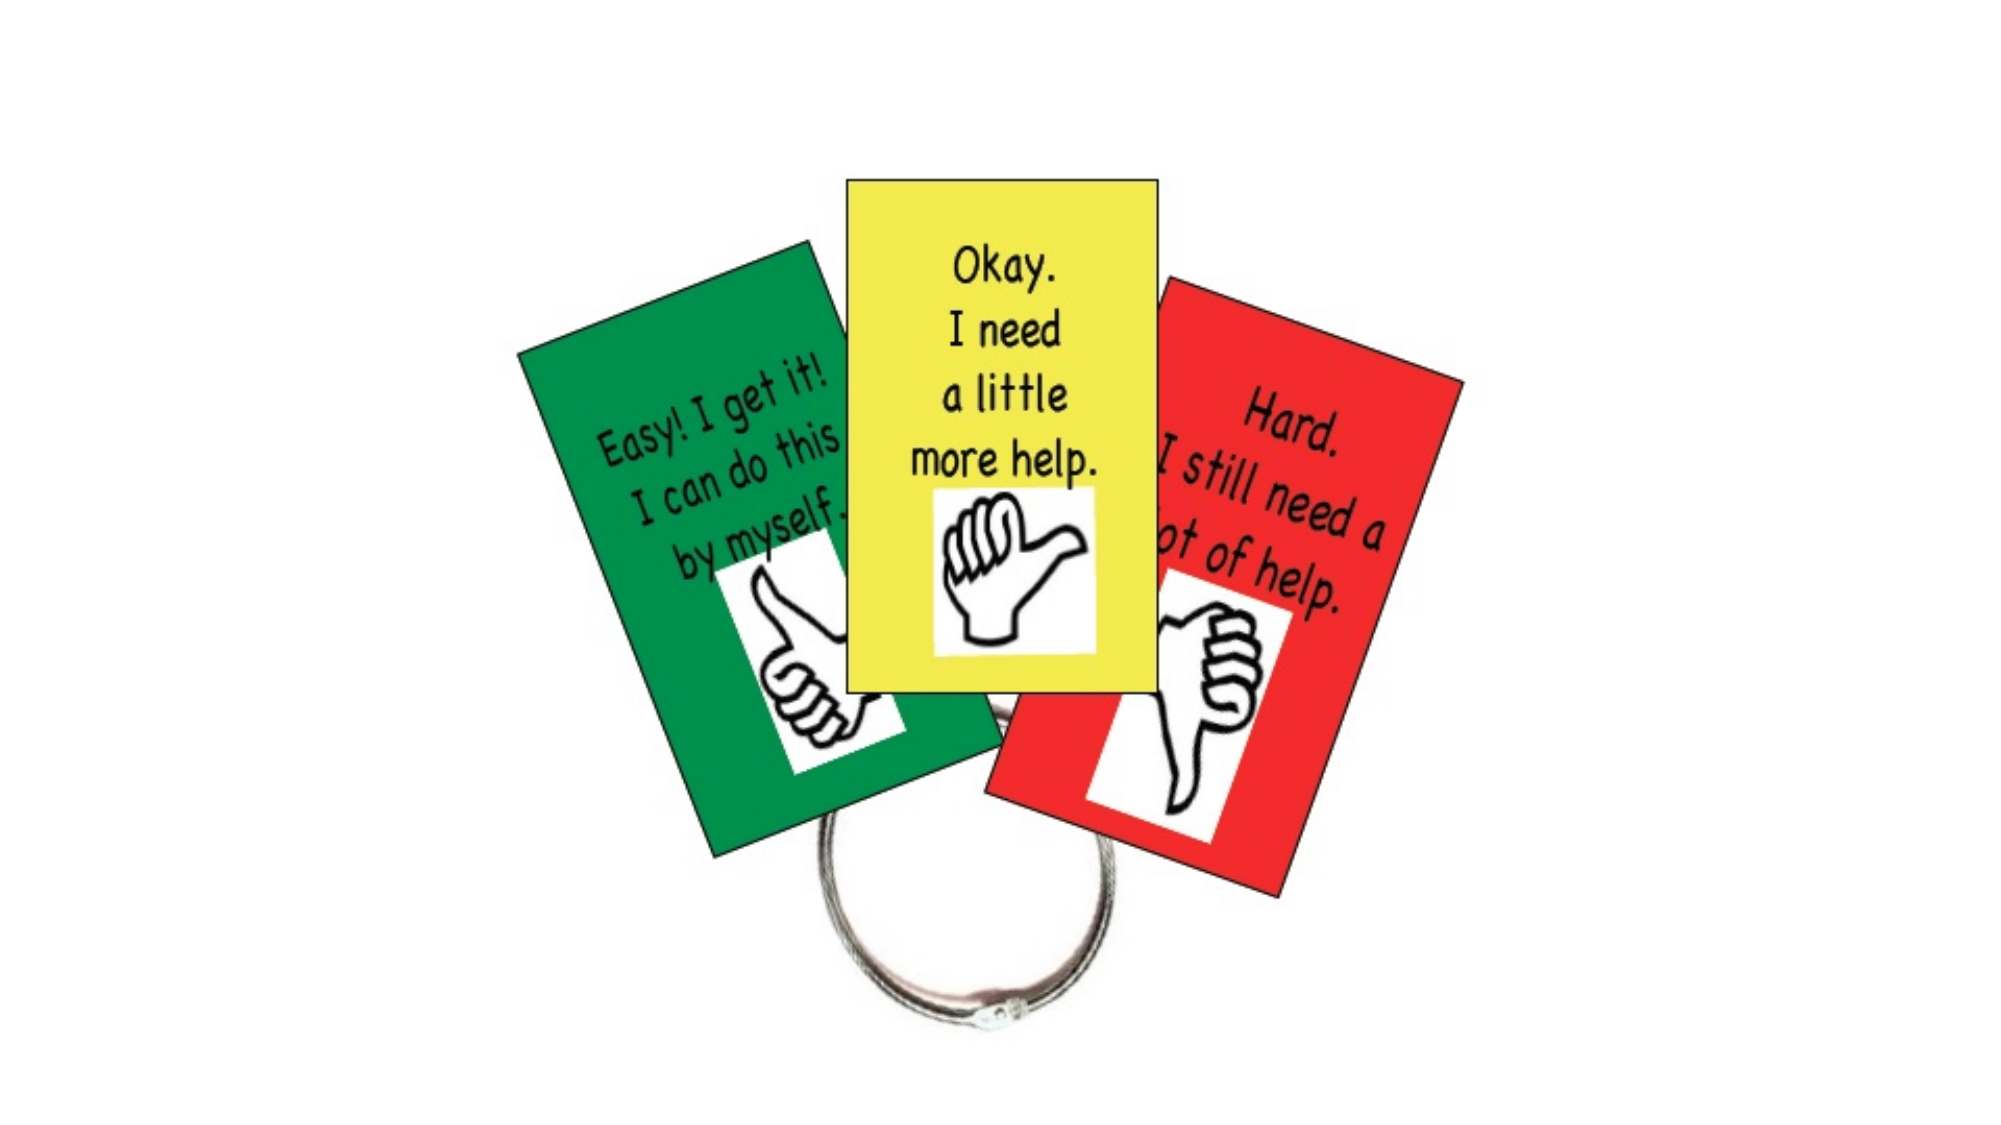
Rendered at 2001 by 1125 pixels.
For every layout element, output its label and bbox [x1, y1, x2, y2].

picture [488, 142, 1495, 1041]
